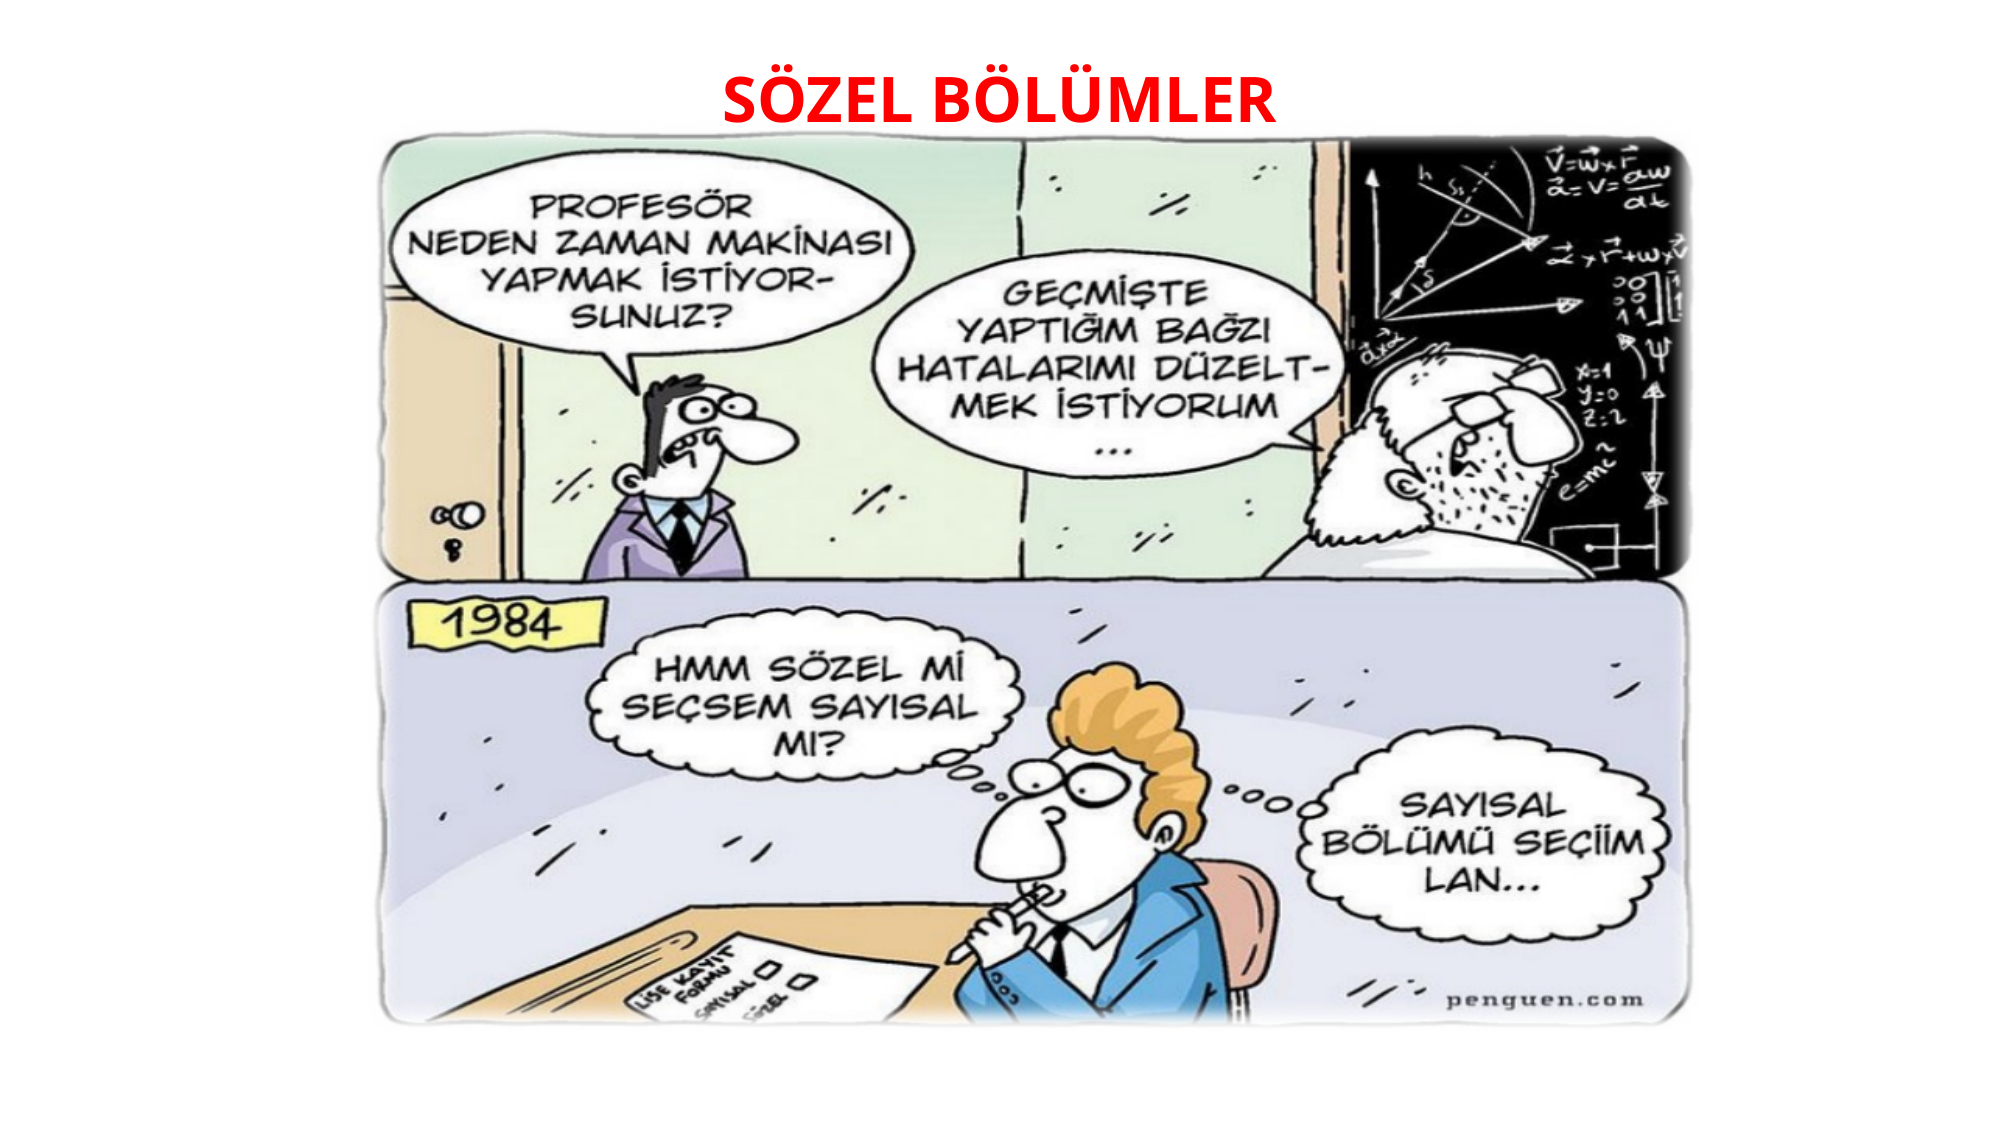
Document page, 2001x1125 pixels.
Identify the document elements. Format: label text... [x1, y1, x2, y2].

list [369, 121, 1701, 1031]
title SÖZEL BÖLÜMLER [137, 59, 1863, 207]
